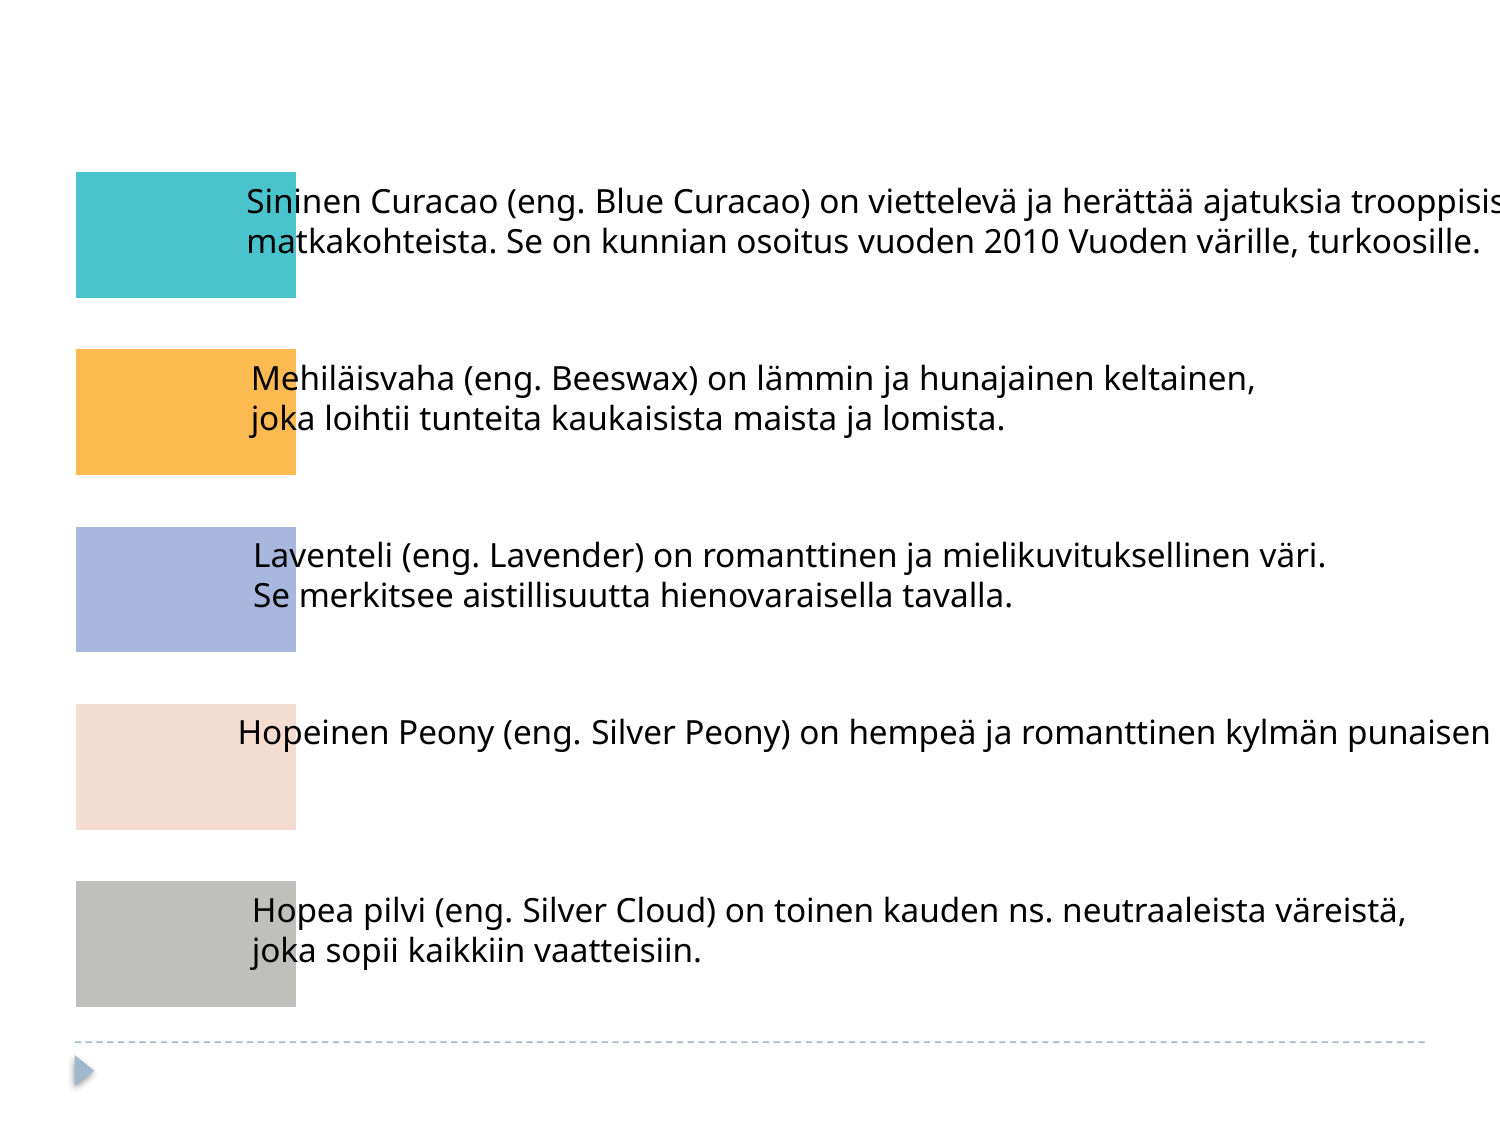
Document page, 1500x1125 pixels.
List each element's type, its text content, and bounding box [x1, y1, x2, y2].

text_box Hopea pilvi (eng. Silver Cloud) on toinen kauden ns. neutraaleista väreistä, joka sopii kaikkiin vaatteisiin. [296, 881, 1433, 976]
picture [76, 526, 296, 653]
picture [76, 881, 296, 1007]
picture [76, 172, 296, 298]
text_box Laventeli (eng. Lavender) on romanttinen ja mielikuvituksellinen väri. Se merkitsee aistillisuutta hienovaraisella tavalla. [296, 527, 1352, 622]
picture [76, 349, 296, 476]
text_box Mehiläisvaha (eng. Beeswax) on lämmin ja hunajainen keltainen, joka loihtii tunteita kaukaisista maista ja lomista. [296, 349, 1282, 445]
picture [76, 703, 296, 830]
text_box Sininen Curacao (eng. Blue Curacao) on viettelevä ja herättää ajatuksia trooppisista matkakohteista. Se on kunnian osoitus vuoden 2010 Vuoden värille, turkoosille. [296, 172, 1500, 268]
text_box Hopeinen Peony (eng. Silver Peony) on hempeä ja romanttinen kylmän punaisen sävy. [296, 704, 1500, 759]
